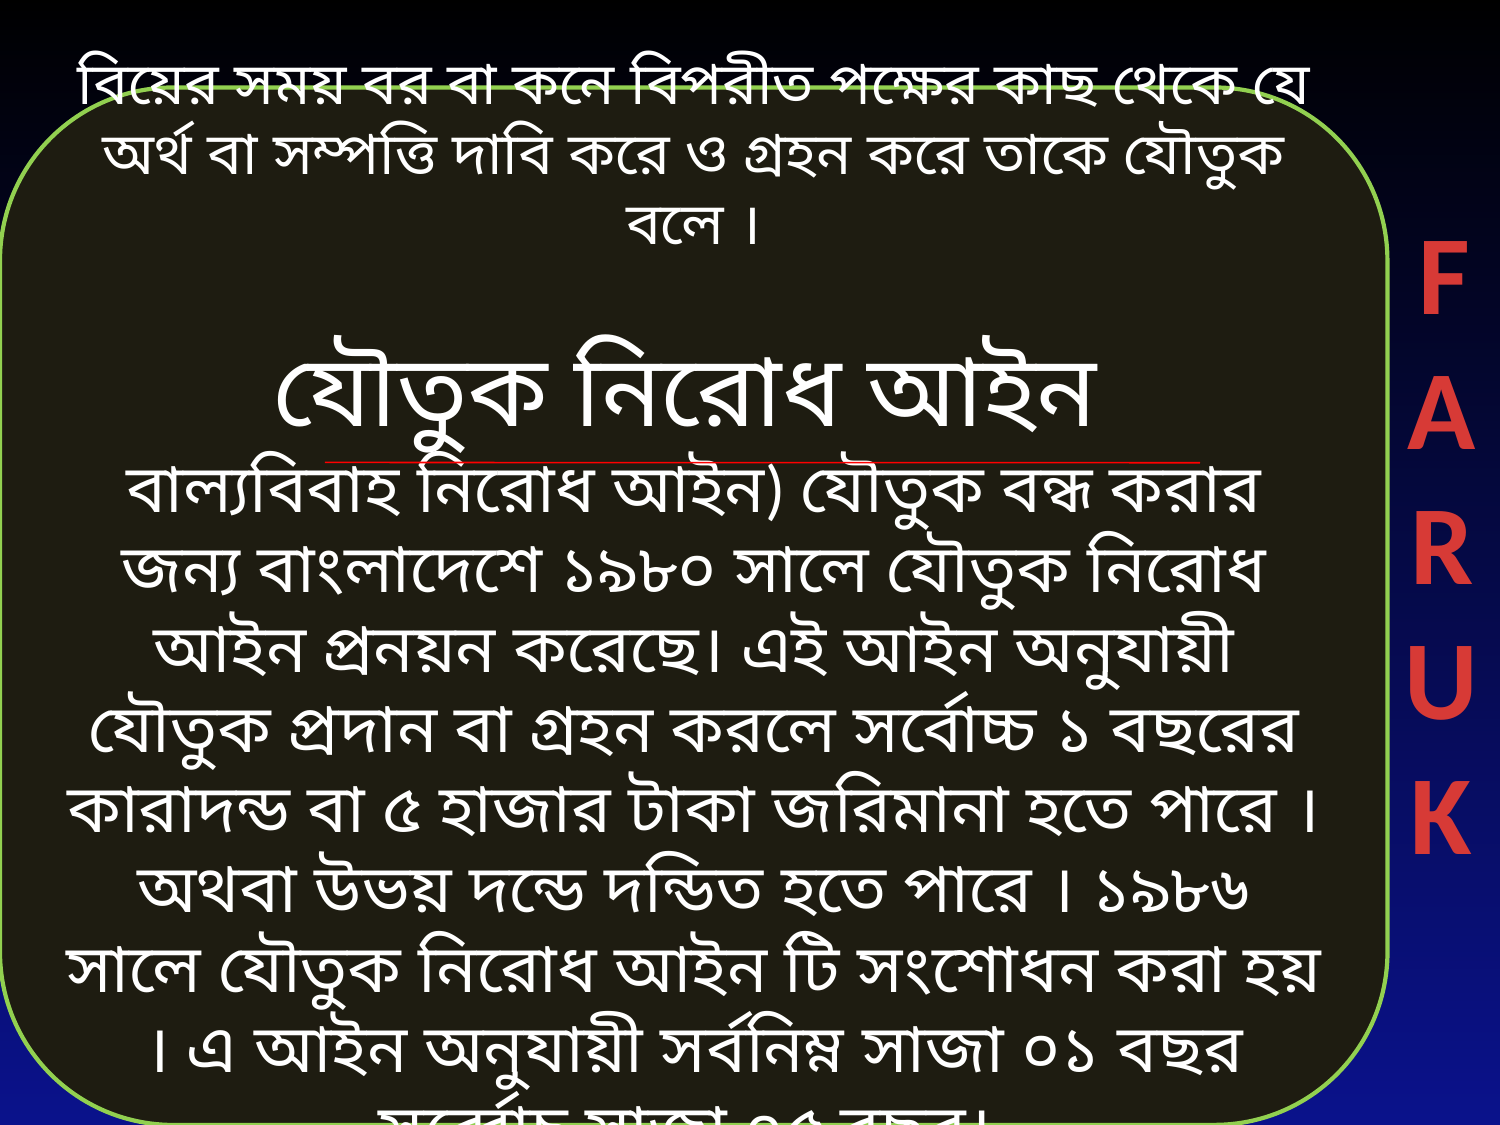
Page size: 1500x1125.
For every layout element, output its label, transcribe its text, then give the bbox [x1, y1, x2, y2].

text_box বিয়ের সময় বর বা কনে বিপরীত পক্ষের কাছ থেকে যে অর্থ বা সম্পত্তি দাবি করে ও গ্রহন করে তাকে যৌতুক বলে । যৌতুক নিরোধ আইন বাল্যবিবাহ নিরোধ আইন) যৌতুক বন্ধ করার জন্য বাংলাদেশে ১৯৮০ সালে যৌতুক নিরোধ আইন প্রনয়ন করেছে। এই আইন অনুযায়ী যৌতুক প্রদান বা গ্রহন করলে সর্বোচ্চ ১ বছরের কারাদন্ড বা ৫ হাজার টাকা জরিমানা হতে পারে ।অথবা উভয় দন্ডে দন্ডিত হতে পারে । ১৯৮৬ সালে যৌতুক নিরোধ আইন টি সংশোধন করা হয় । এ আইন অনুযায়ী সর্বনিম্ন সাজা ০১ বছর সর্ব্বোচ সাজা ০৫ বছর। [0, 85, 1390, 1125]
text_box FARUK [1382, 194, 1500, 885]
